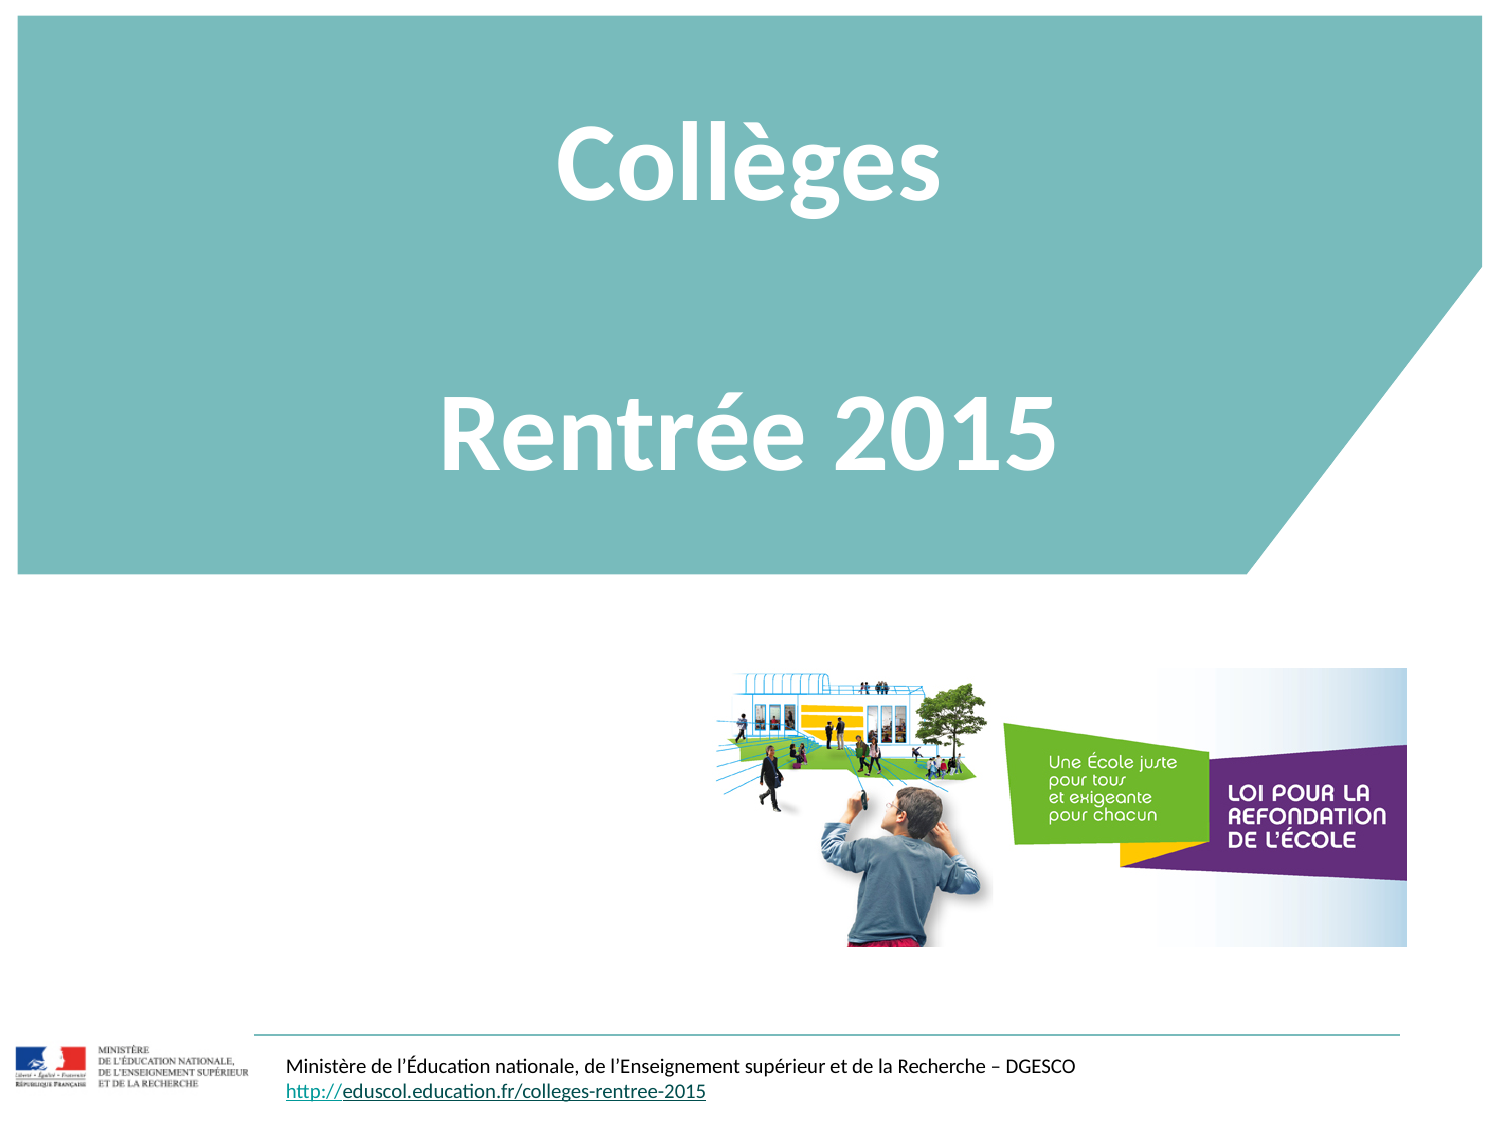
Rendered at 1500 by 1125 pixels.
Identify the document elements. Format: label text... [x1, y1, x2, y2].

picture [687, 668, 1407, 948]
picture [15, 1037, 249, 1097]
title Collèges Rentrée 2015 [75, 42, 1425, 540]
